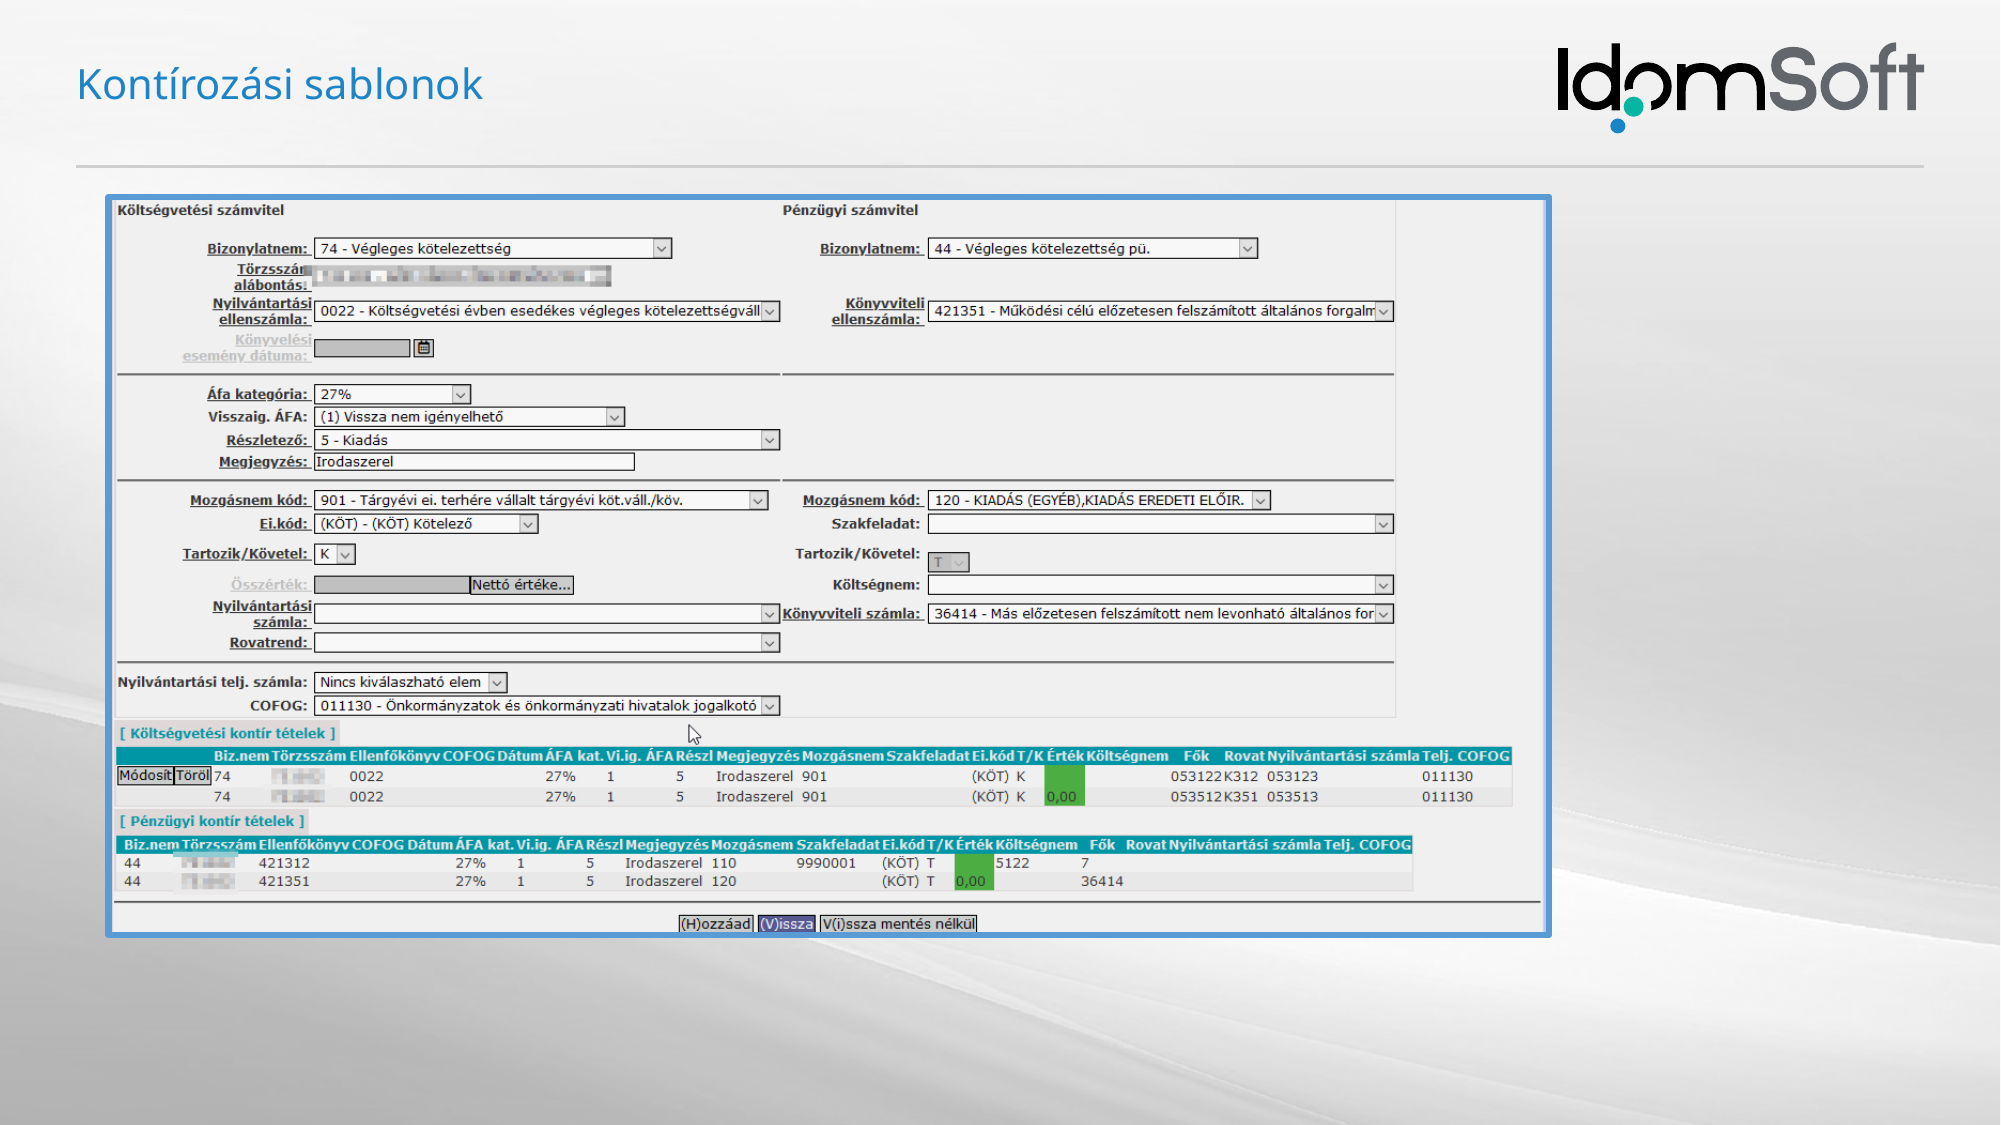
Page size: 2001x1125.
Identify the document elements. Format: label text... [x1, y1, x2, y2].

text_box [140, 175, 1763, 295]
title Kontírozási sablonok [0, 0, 2000, 167]
picture [1557, 42, 1925, 134]
picture [0, 0, 2001, 1125]
